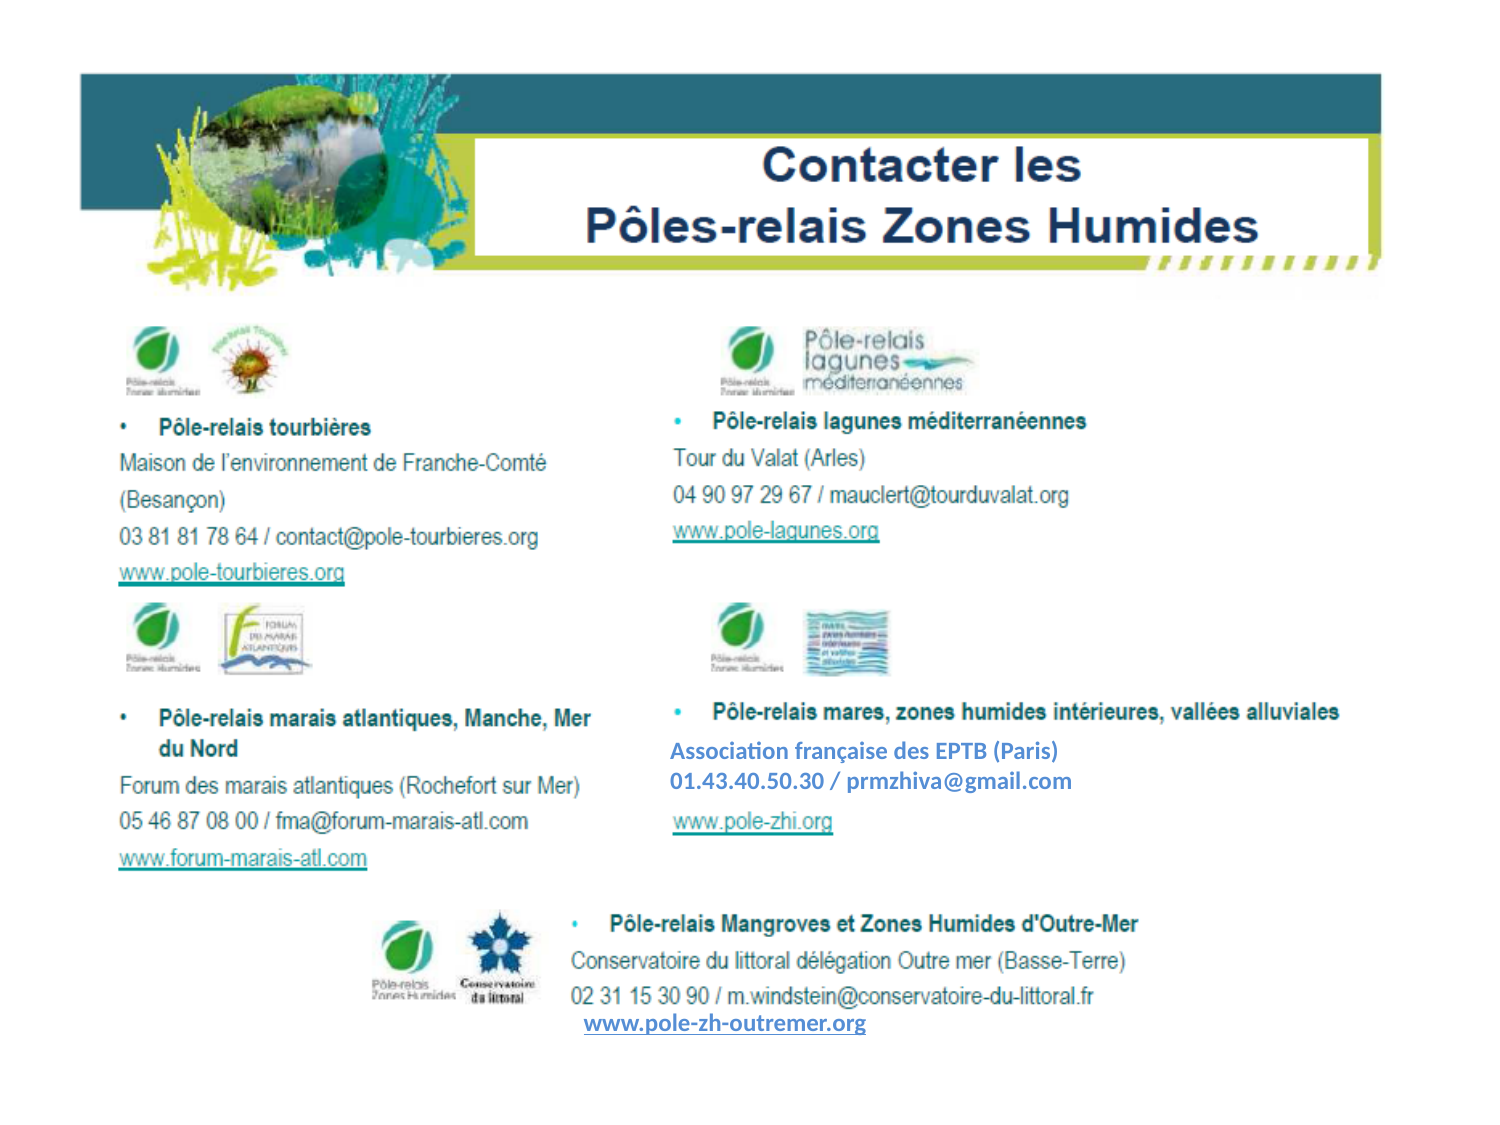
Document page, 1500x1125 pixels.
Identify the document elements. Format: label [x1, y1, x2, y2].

picture [72, 68, 1428, 1043]
